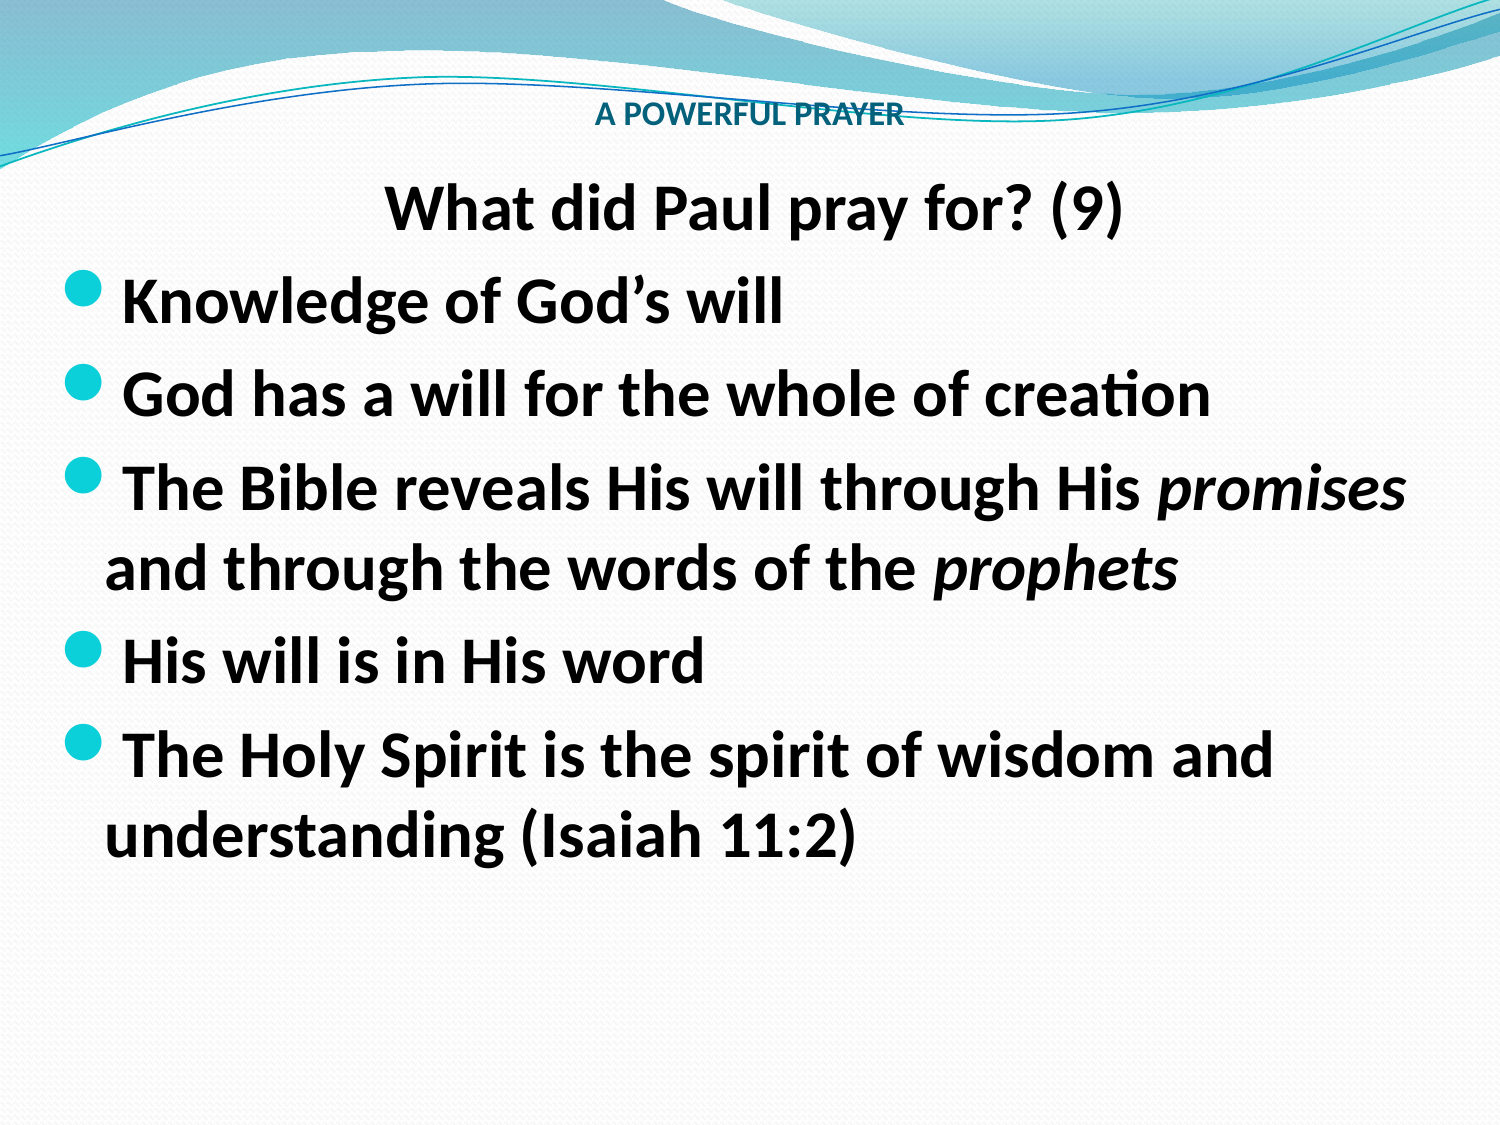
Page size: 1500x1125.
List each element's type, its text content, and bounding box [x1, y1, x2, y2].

title A POWERFUL PRAYER [75, 40, 1425, 133]
list What did Paul pray for? (9) Knowledge of God’s will God has a will for the whole of creation The Bible reveals His will through His promises and through the words of the prophets His will is in His word The Holy Spirit is the spirit of wisdom and understanding (Isaiah 11:2) [44, 155, 1465, 1076]
